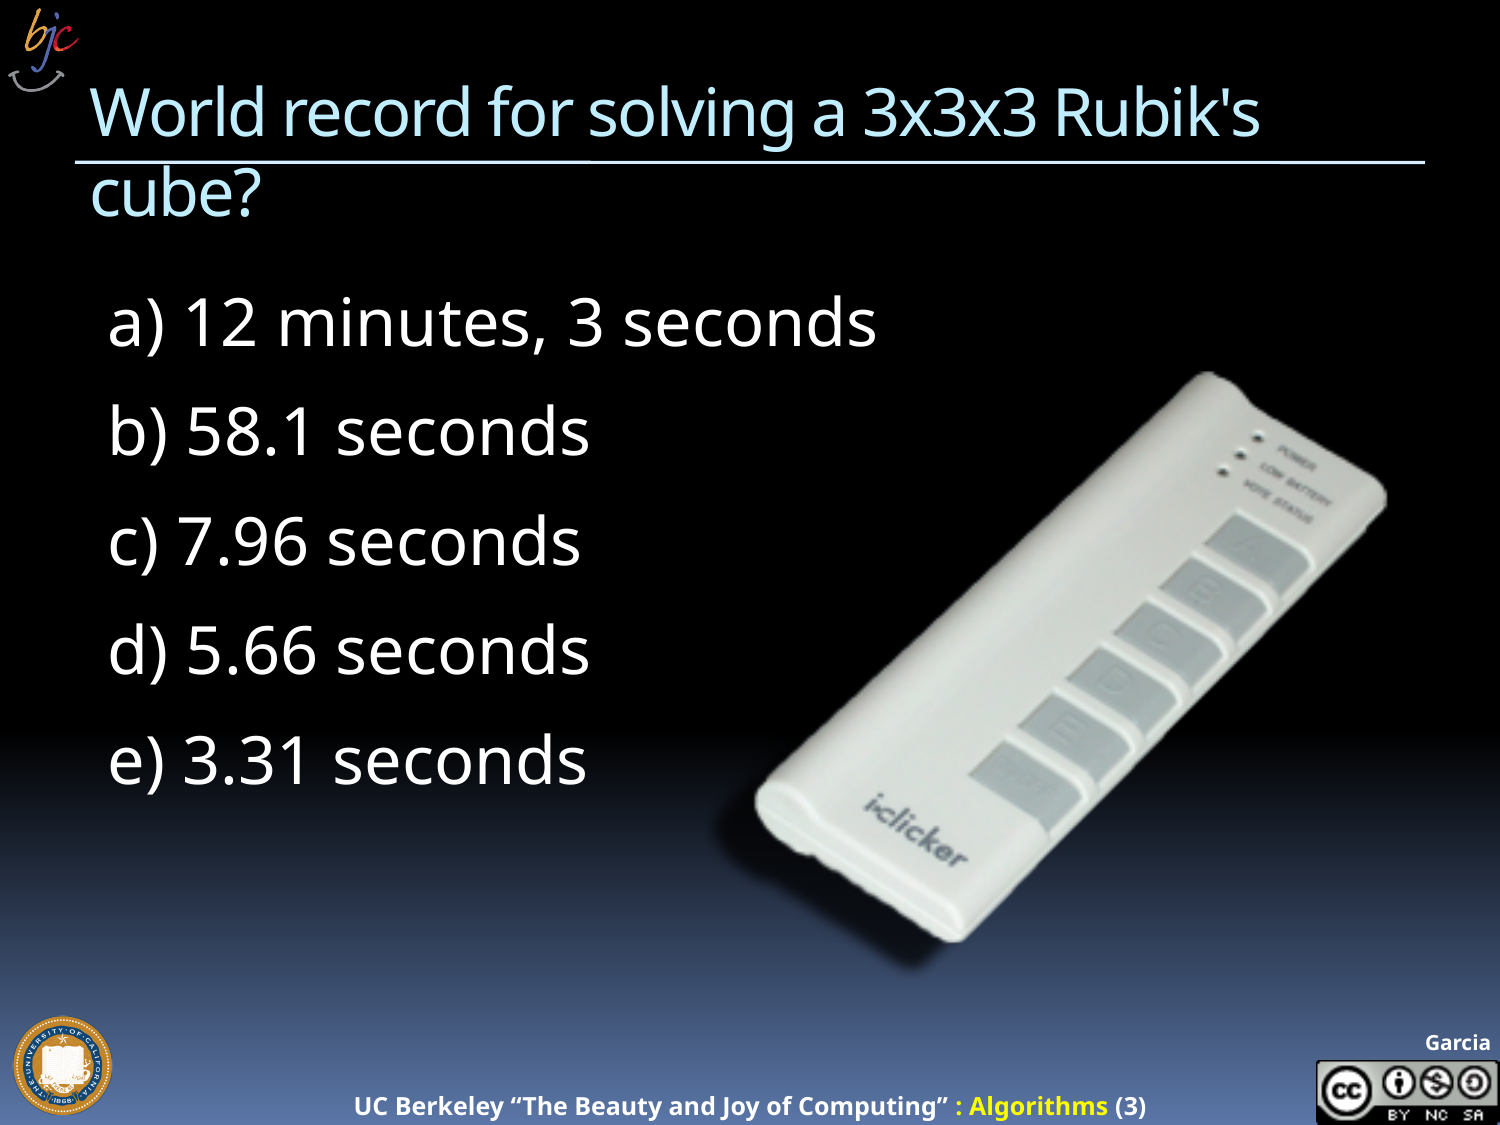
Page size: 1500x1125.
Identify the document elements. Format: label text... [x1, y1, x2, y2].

title World record for solving a 3x3x3 Rubik's cube? [75, 62, 1425, 162]
list a) 12 minutes, 3 seconds b) 58.1 seconds c) 7.96 seconds d) 5.66 seconds e) 3.31 seconds [74, 162, 1426, 1043]
picture [1316, 1060, 1500, 1125]
picture [12, 1015, 113, 1116]
picture [8, 8, 79, 92]
picture [658, 244, 1488, 1074]
